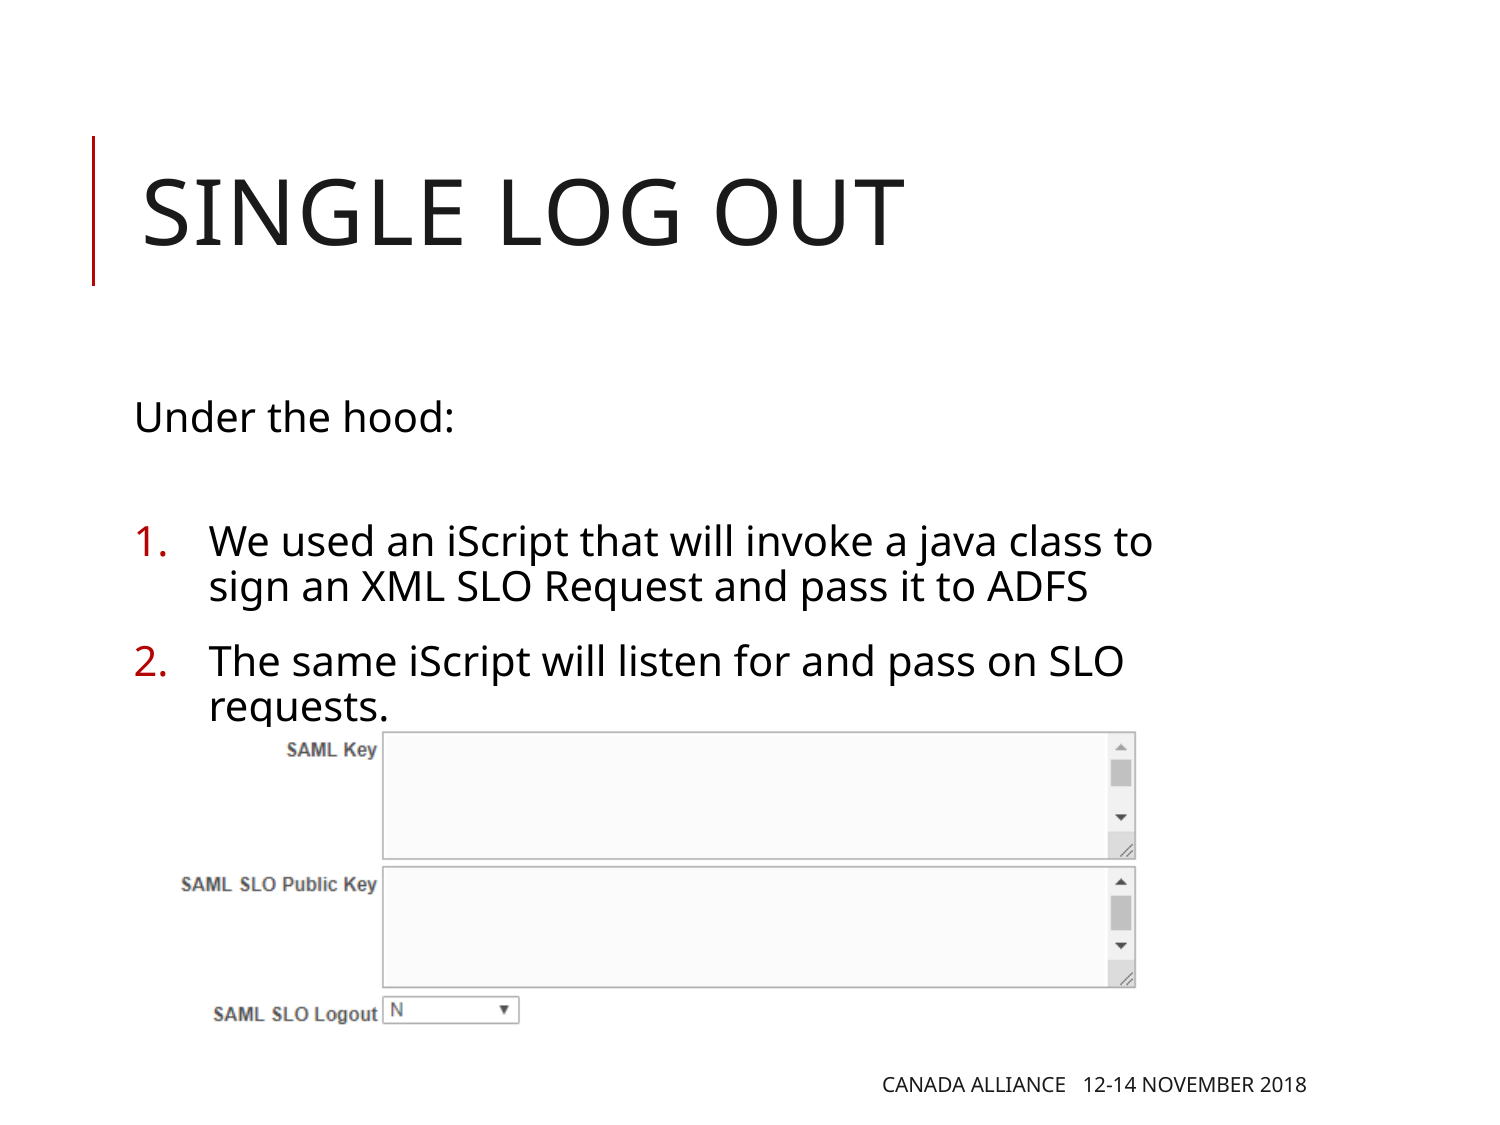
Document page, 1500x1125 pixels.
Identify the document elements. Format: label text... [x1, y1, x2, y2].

list Under the hood: We used an iScript that will invoke a java class to sign an XML SLO Request and pass it to ADFS The same iScript will listen for and pass on SLO requests. [126, 389, 1205, 1034]
title Single Log Out [126, 96, 1322, 342]
picture [176, 726, 1155, 1062]
footer Canada Alliance 12-14 November 2018 [595, 1061, 1322, 1107]
